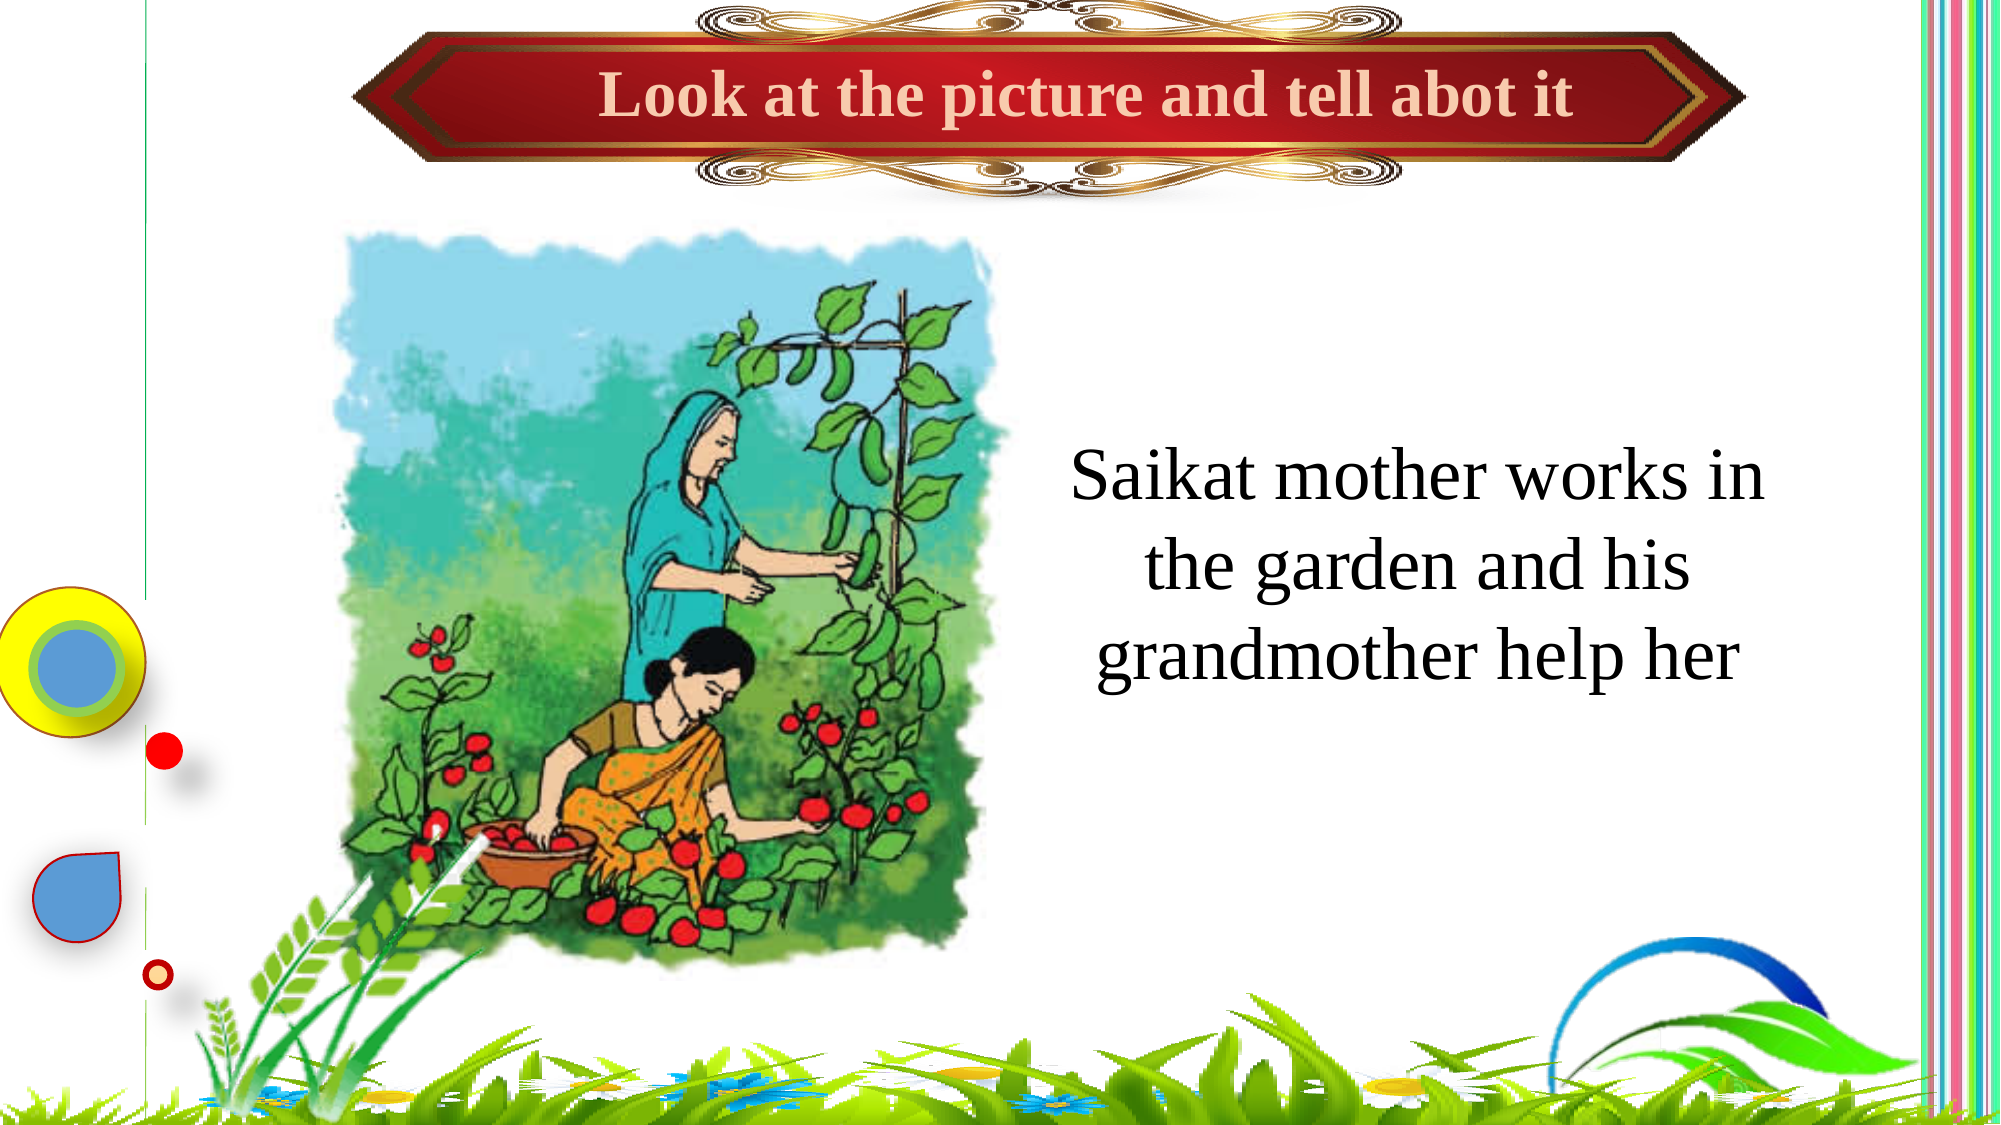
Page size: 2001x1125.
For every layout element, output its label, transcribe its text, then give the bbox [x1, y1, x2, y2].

picture [0, 0, 2000, 1125]
text_box Saikat mother works in the garden and his grandmother help her [1022, 416, 1823, 702]
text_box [0, 0, 183, 993]
